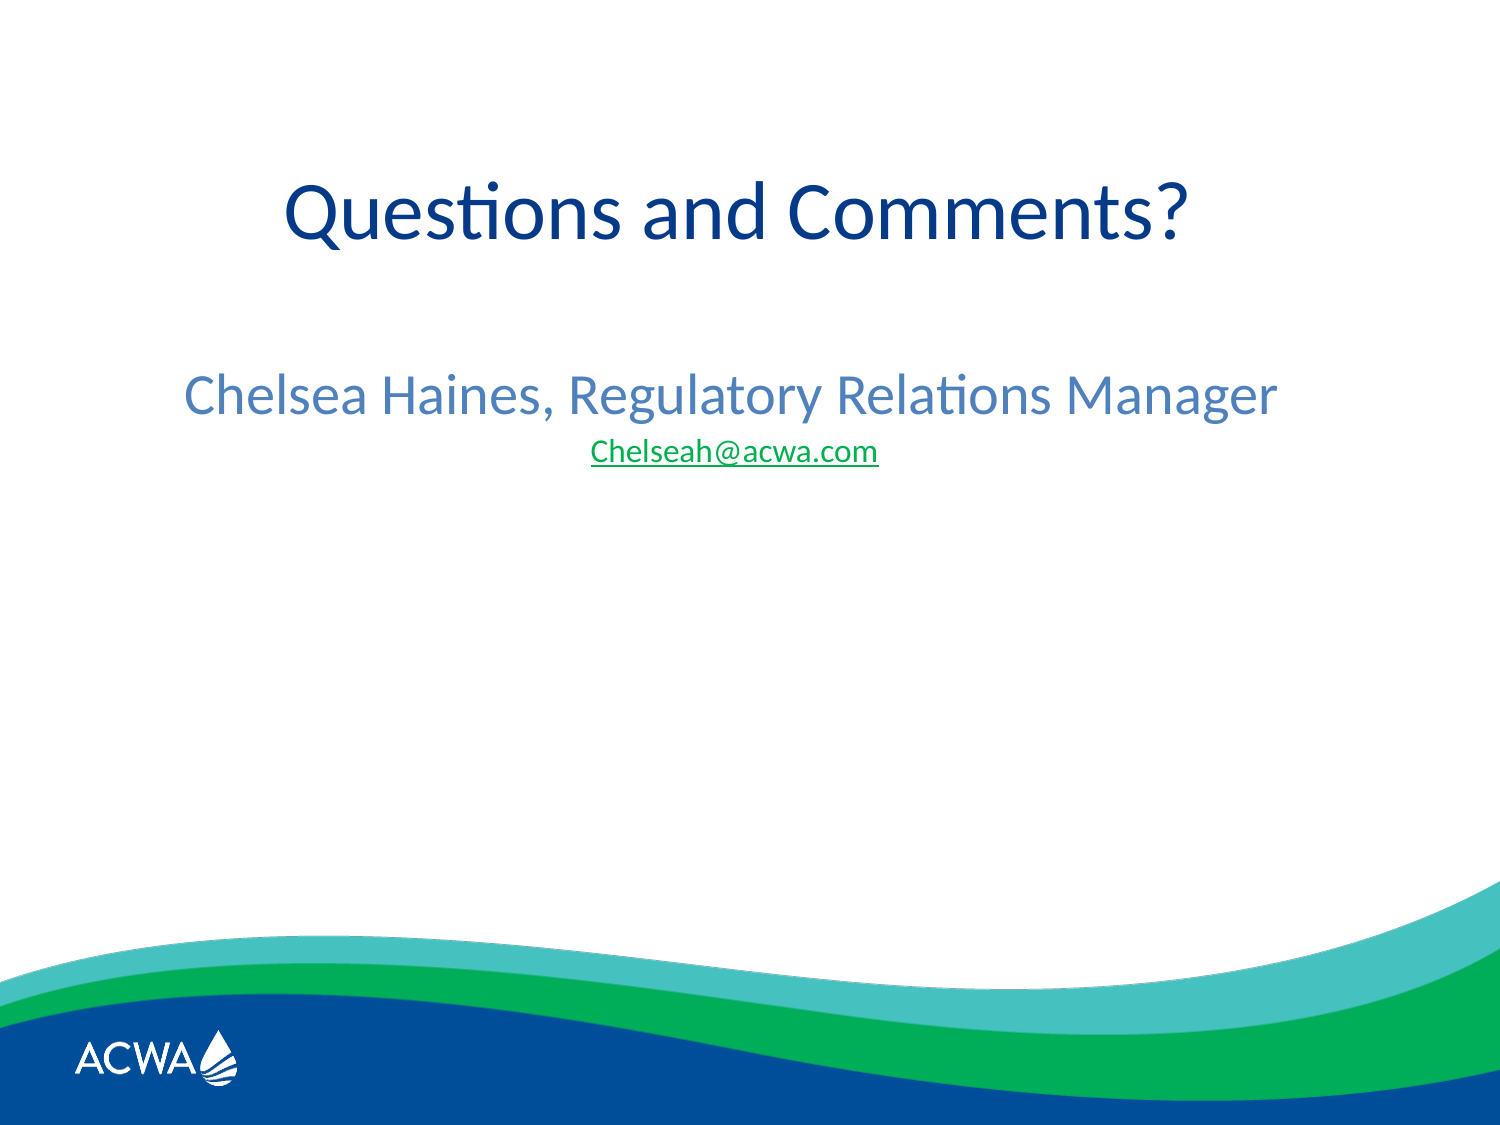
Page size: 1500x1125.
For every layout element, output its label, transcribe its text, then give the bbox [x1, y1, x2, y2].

list Questions and Comments? Chelsea Haines, Regulatory Relations Manager Chelseah@acwa.com [0, 159, 1477, 869]
picture [0, 873, 1500, 1125]
